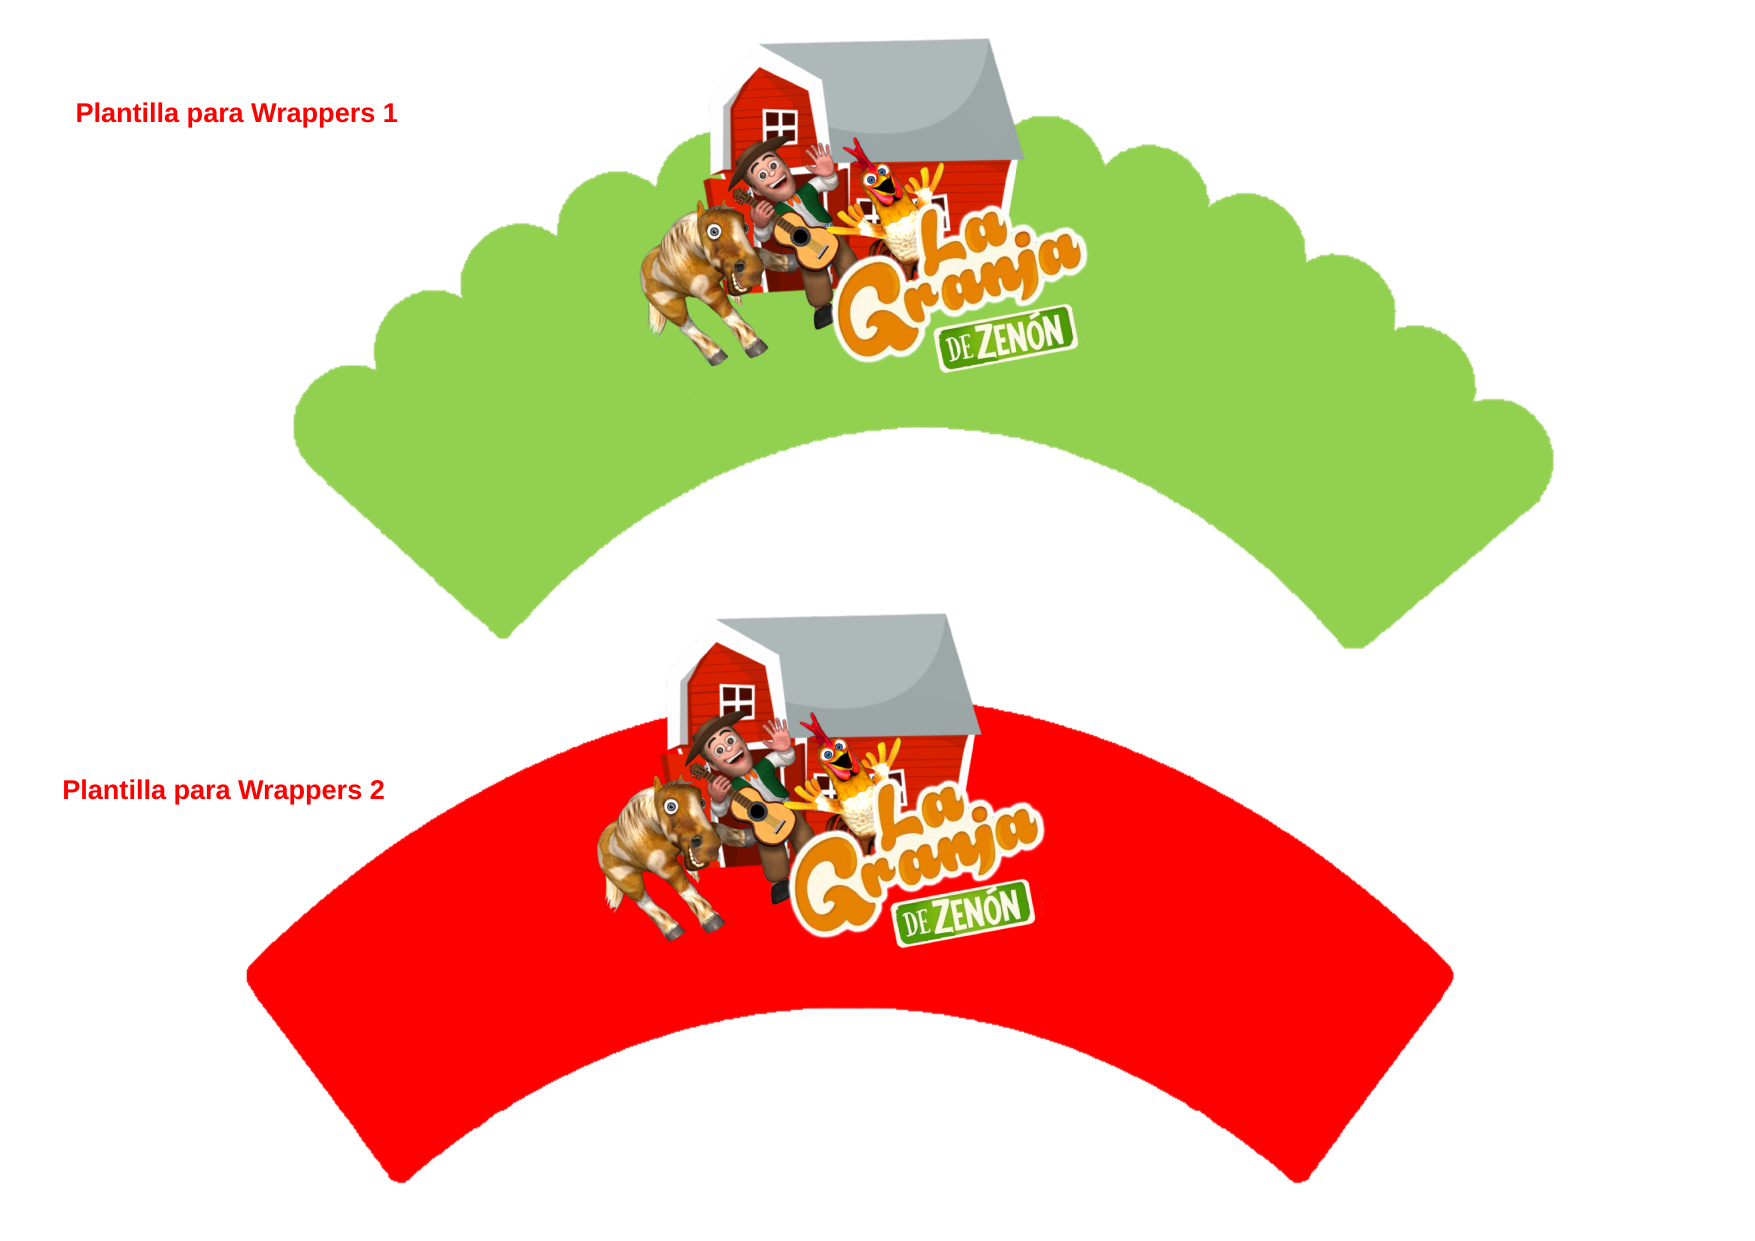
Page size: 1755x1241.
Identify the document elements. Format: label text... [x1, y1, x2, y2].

picture [207, 18, 1562, 1194]
text_box Plantilla para Wrappers 1 [0, 87, 281, 137]
text_box Plantilla para Wrappers 2 [26, 763, 202, 813]
